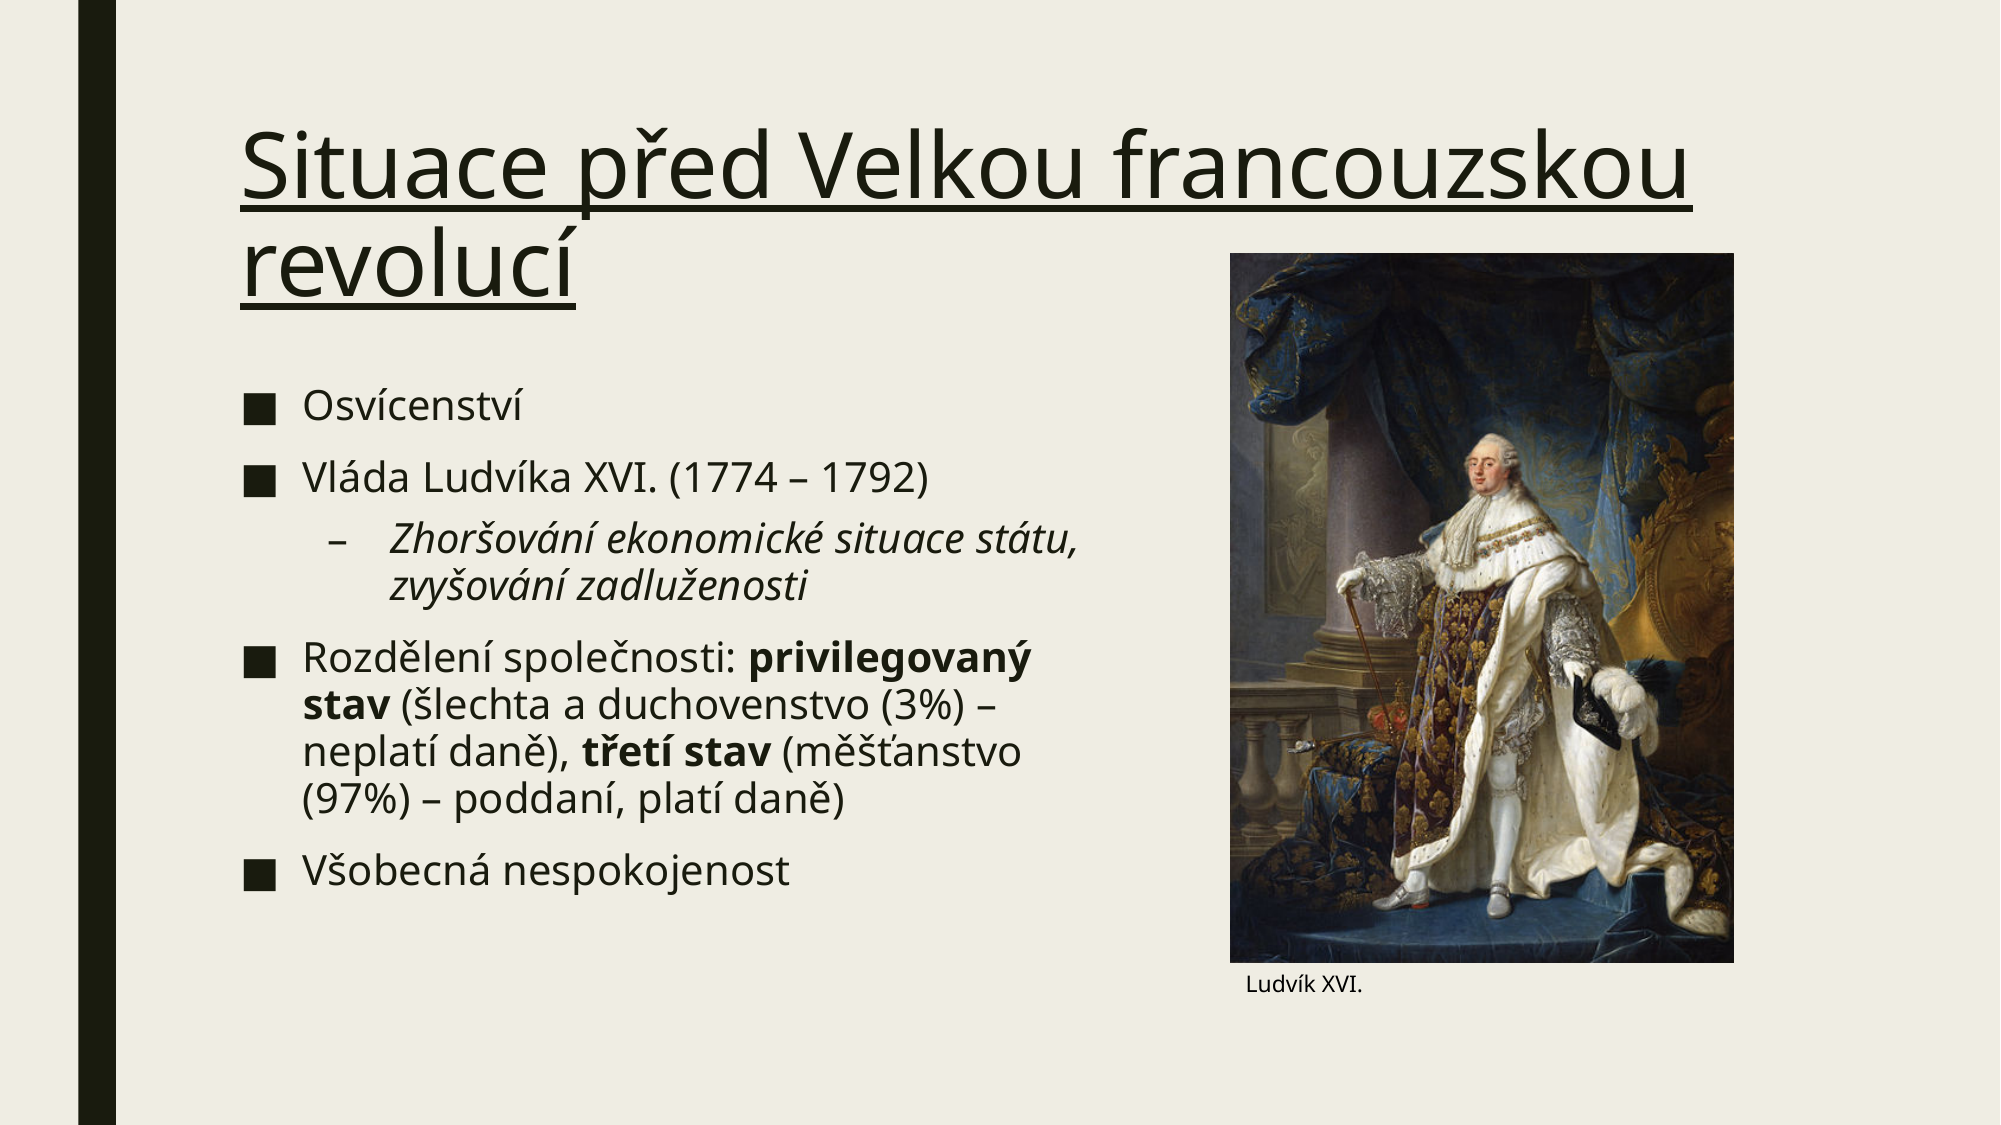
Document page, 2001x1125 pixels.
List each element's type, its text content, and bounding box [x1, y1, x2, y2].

text_box Ludvík XVI. [1230, 963, 1697, 1005]
title Situace před Velkou francouzskou revolucí [225, 112, 1800, 357]
list Osvícenství Vláda Ludvíka XVI. (1774 – 1792) Zhoršování ekonomické situace státu, zvyšování zadluženosti Rozdělení společnosti: privilegovaný stav (šlechta a duchovenstvo (3%) – neplatí daně), třetí stav (měšťanstvo (97%) – poddaní, platí daně) Všobecná nespokojenost [225, 375, 1139, 963]
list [1230, 253, 1734, 963]
